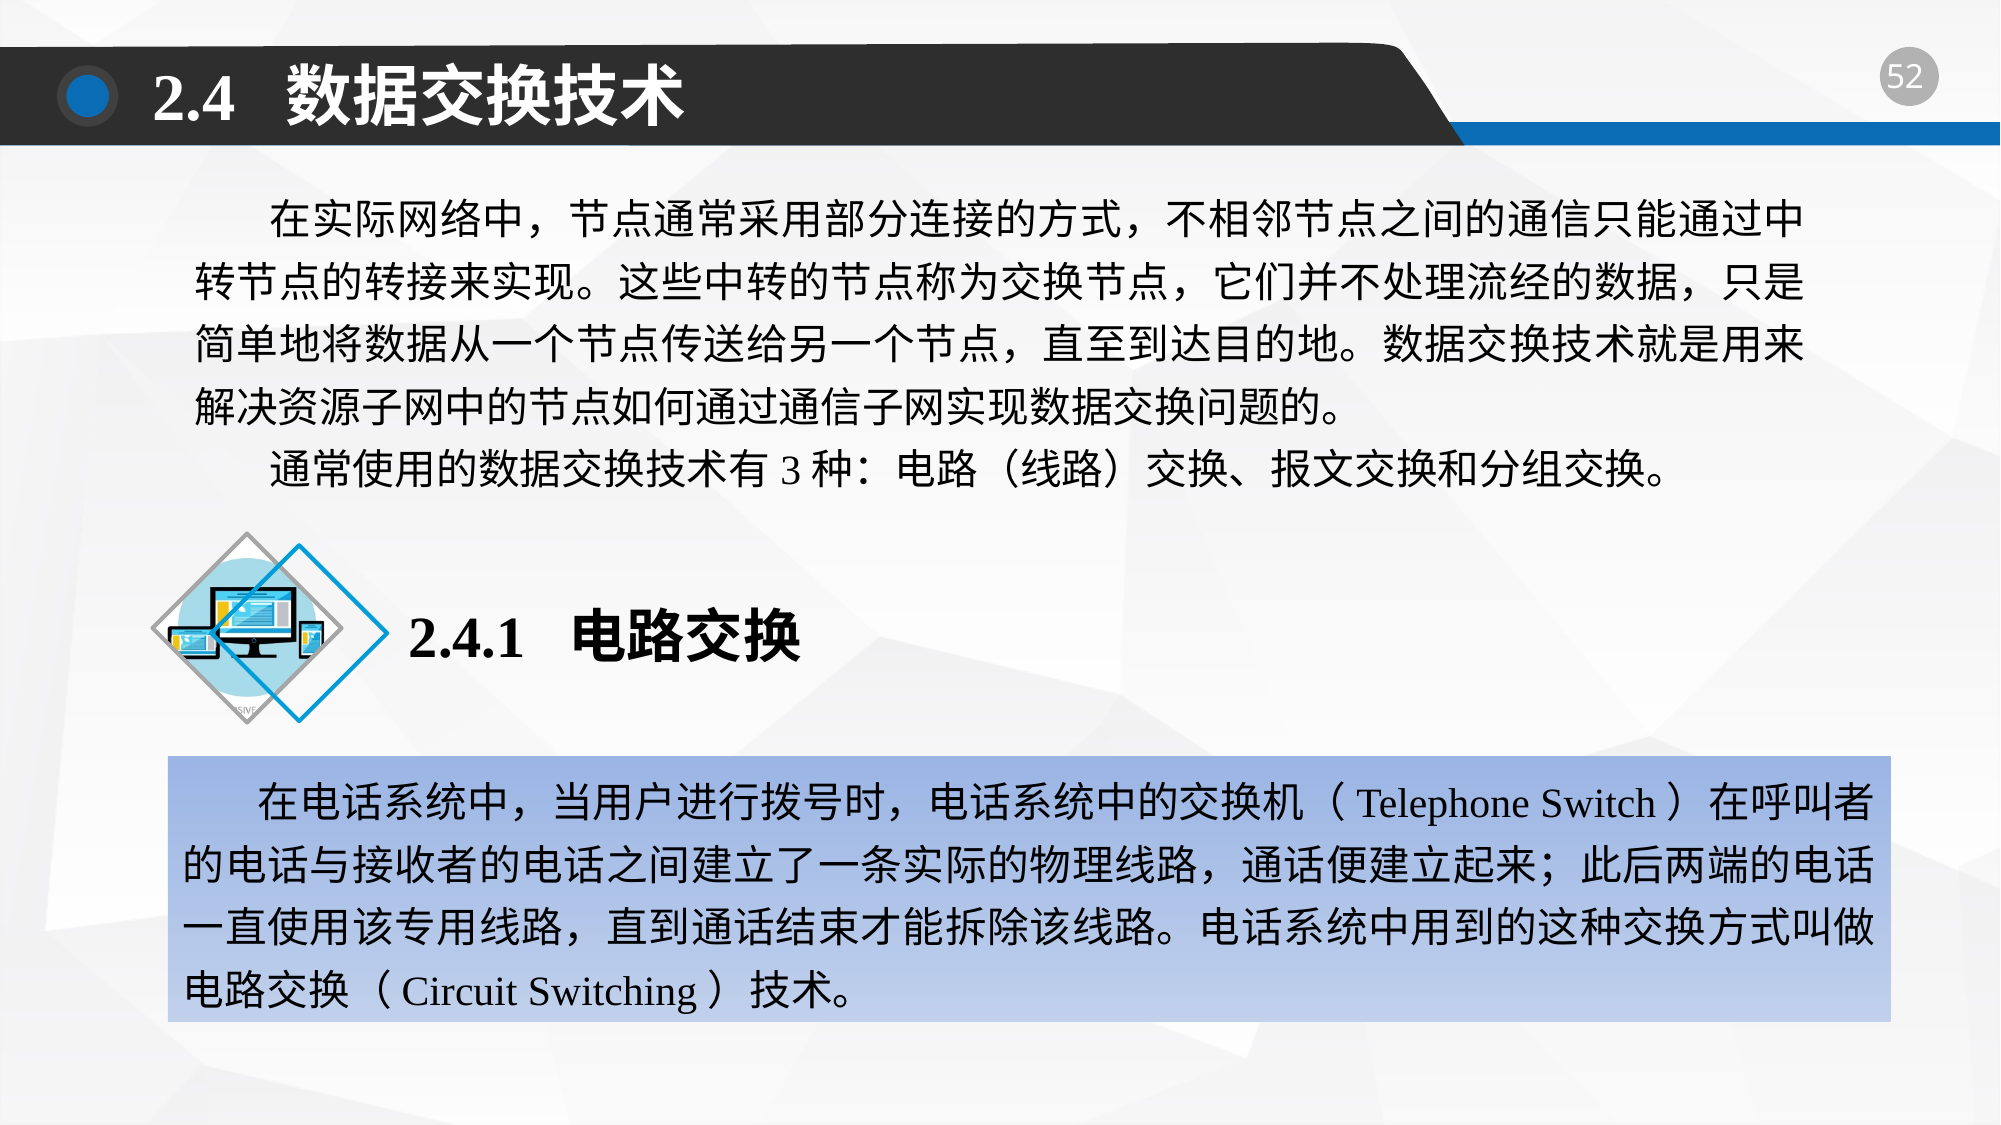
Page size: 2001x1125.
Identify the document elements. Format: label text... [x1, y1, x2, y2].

text_box 在实际网络中，节点通常采用部分连接的方式，不相邻节点之间的通信只能通过中转节点的转接来实现。这些中转的节点称为交换节点，它们并不处理流经的数据，只是简单地将数据从一个节点传送给另一个节点，直至到达目的地。数据交换技术就是用来解决资源子网中的节点如何通过通信子网实现数据交换问题的。 通常使用的数据交换技术有3种：电路（线路）交换、报文交换和分组交换。 [179, 173, 1821, 501]
text_box 在电话系统中，当用户进行拨号时，电话系统中的交换机（Telephone Switch）在呼叫者的电话与接收者的电话之间建立了一条实际的物理线路，通话便建立起来；此后两端的电话一直使用该专用线路，直到通话结束才能拆除该线路。电话系统中用到的这种交换方式叫做电路交换（Circuit Switching）技术。 [167, 756, 1891, 1022]
picture [0, 0, 2001, 1125]
text_box 2.4.1 电路交换 [394, 592, 817, 677]
text_box 2.4 数据交换技术 [137, 42, 1094, 156]
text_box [152, 533, 388, 723]
